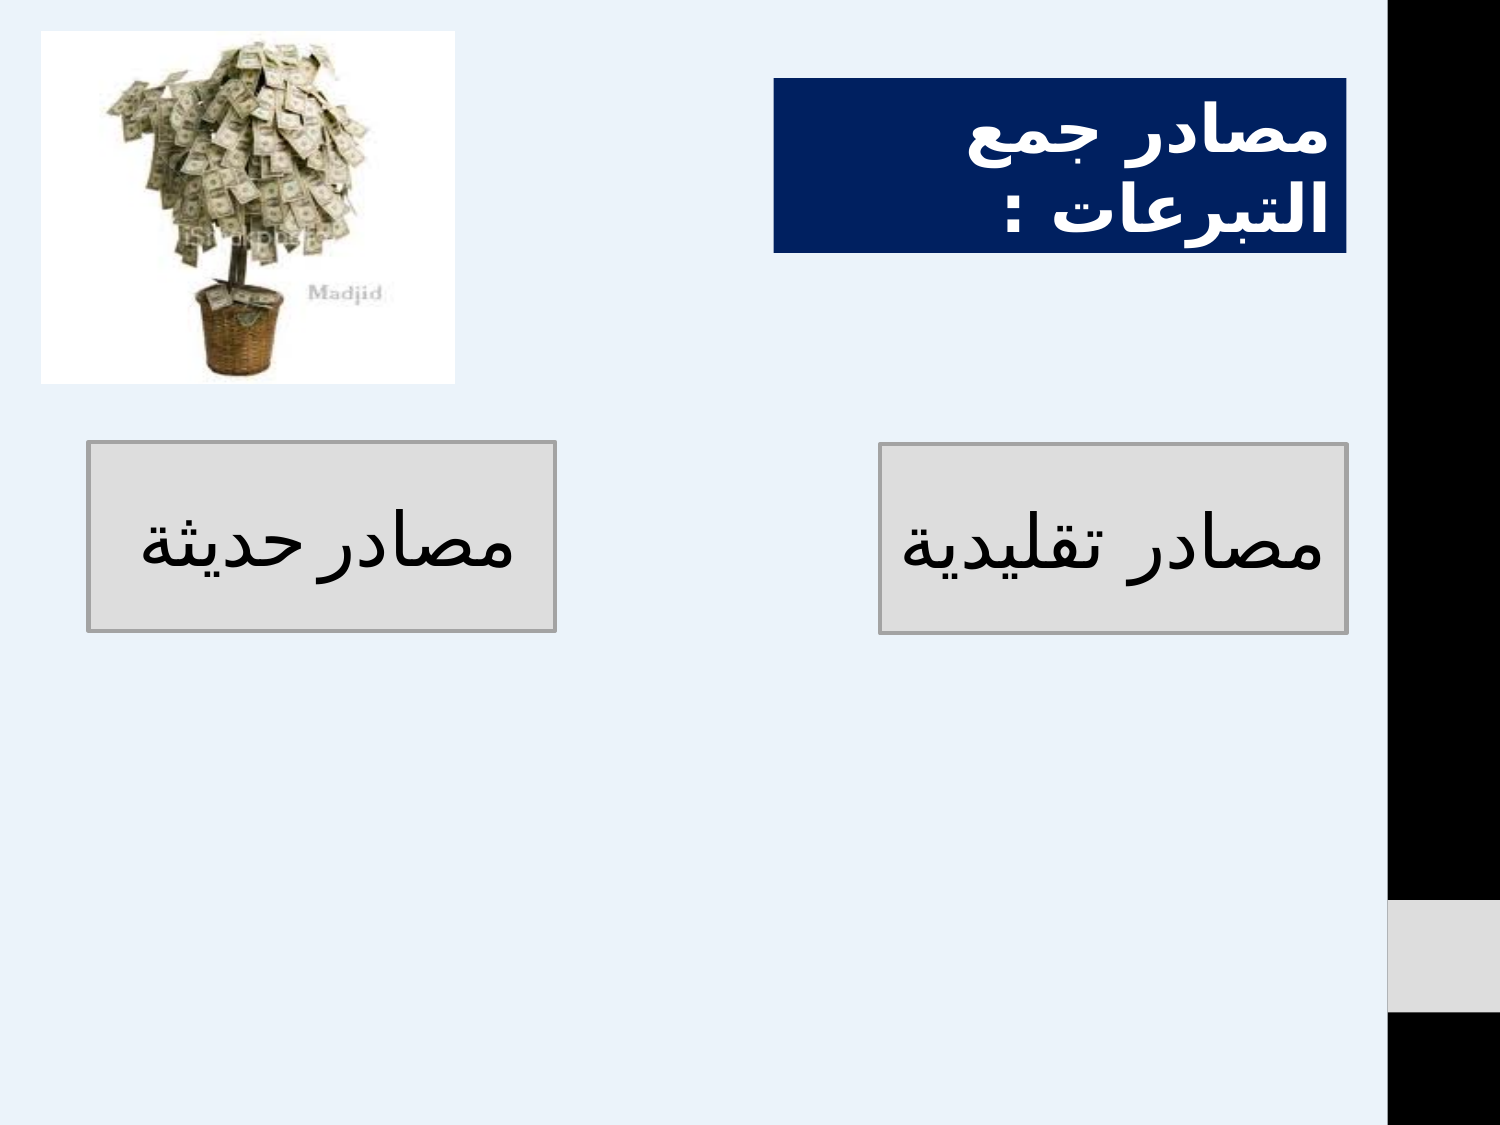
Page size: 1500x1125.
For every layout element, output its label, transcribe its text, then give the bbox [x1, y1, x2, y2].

text_box مصادر حديثة [86, 440, 557, 633]
text_box مصادر جمع التبرعات : [773, 78, 1347, 253]
picture [40, 31, 456, 384]
text_box مصادر تقليدية [878, 442, 1349, 635]
